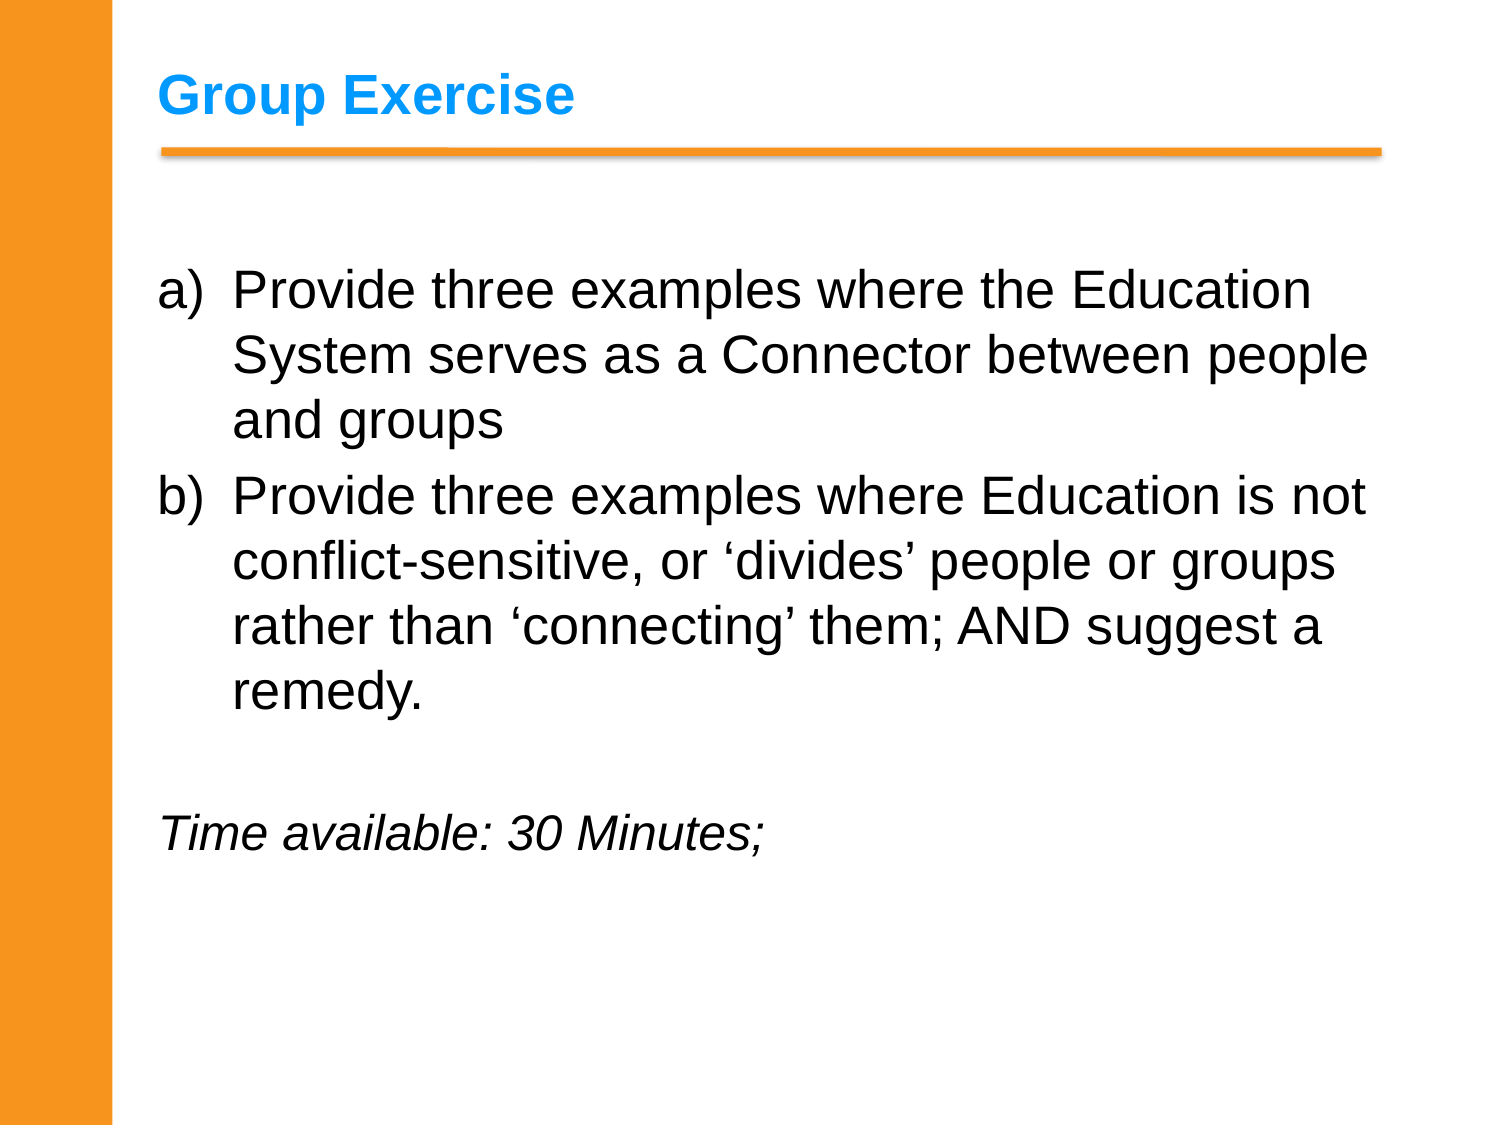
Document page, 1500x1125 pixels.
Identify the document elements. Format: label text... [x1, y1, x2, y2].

title Group Exercise [142, 50, 1382, 134]
list Provide three examples where the Education System serves as a Connector between people and groups Provide three examples where Education is not conflict-sensitive, or ‘divides’ people or groups rather than ‘connecting’ them; AND suggest a remedy. Time available: 30 Minutes; [142, 170, 1448, 1075]
